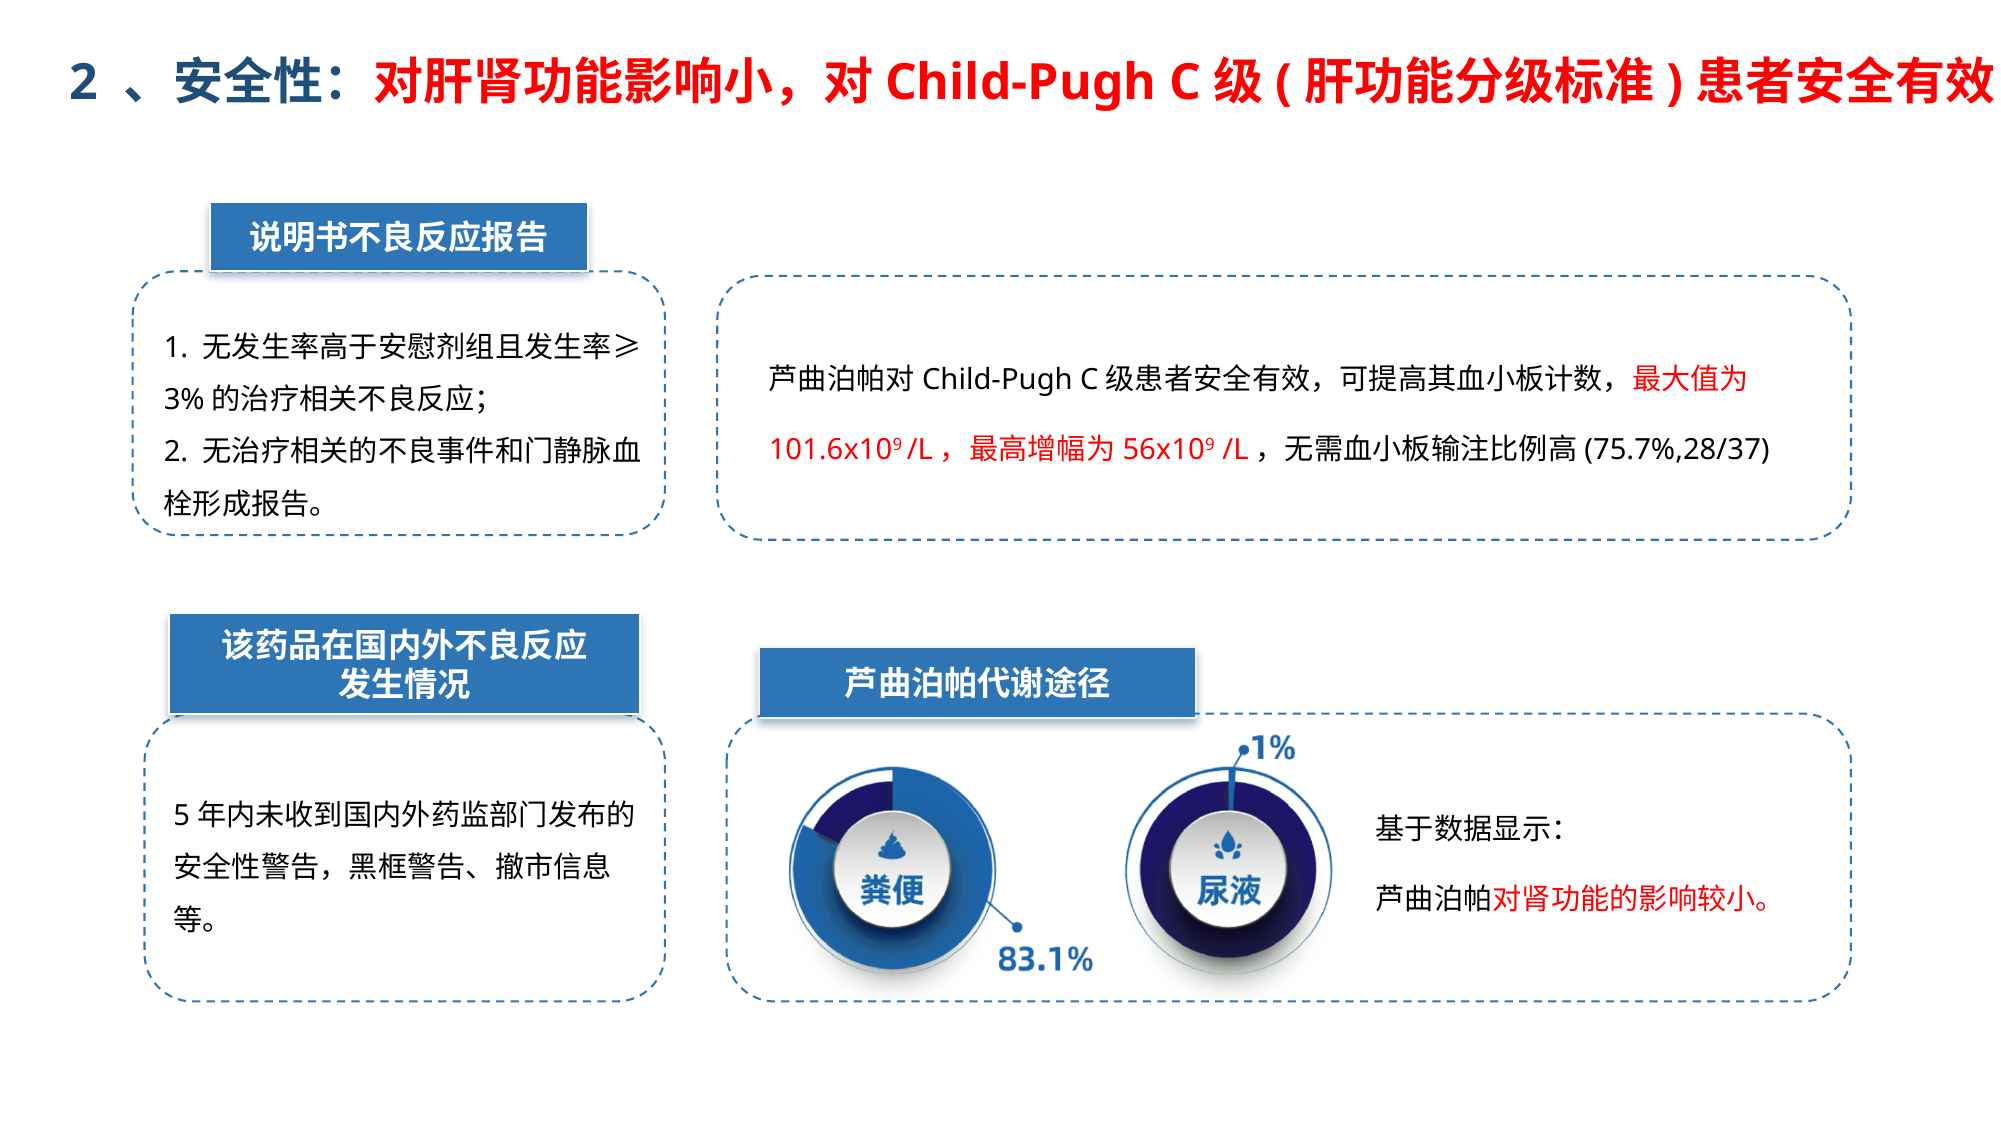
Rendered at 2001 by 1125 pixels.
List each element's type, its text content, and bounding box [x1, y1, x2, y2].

text_box 说明书不良反应报告 [209, 201, 588, 272]
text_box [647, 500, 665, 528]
text_box [717, 275, 1852, 540]
text_box 该药品在国内外不良反应 发生情况 [169, 613, 641, 714]
text_box [132, 271, 665, 536]
text_box [726, 718, 754, 997]
text_box 5年内未收到国内外药监部门发布的安全性警告，黑框警告、撤市信息等。 [144, 721, 665, 1002]
text_box 2 、安全性：对肝肾功能影响小，对Child-Pugh C级(肝功能分级标准)患者安全有效 [54, 0, 2000, 163]
text_box 芦曲泊帕代谢途径 [759, 647, 1197, 715]
picture [754, 717, 1378, 1006]
text_box [756, 713, 1851, 1002]
text_box 基于数据显示： 芦曲泊帕对肾功能的影响较小。 [1851, 802, 1856, 923]
